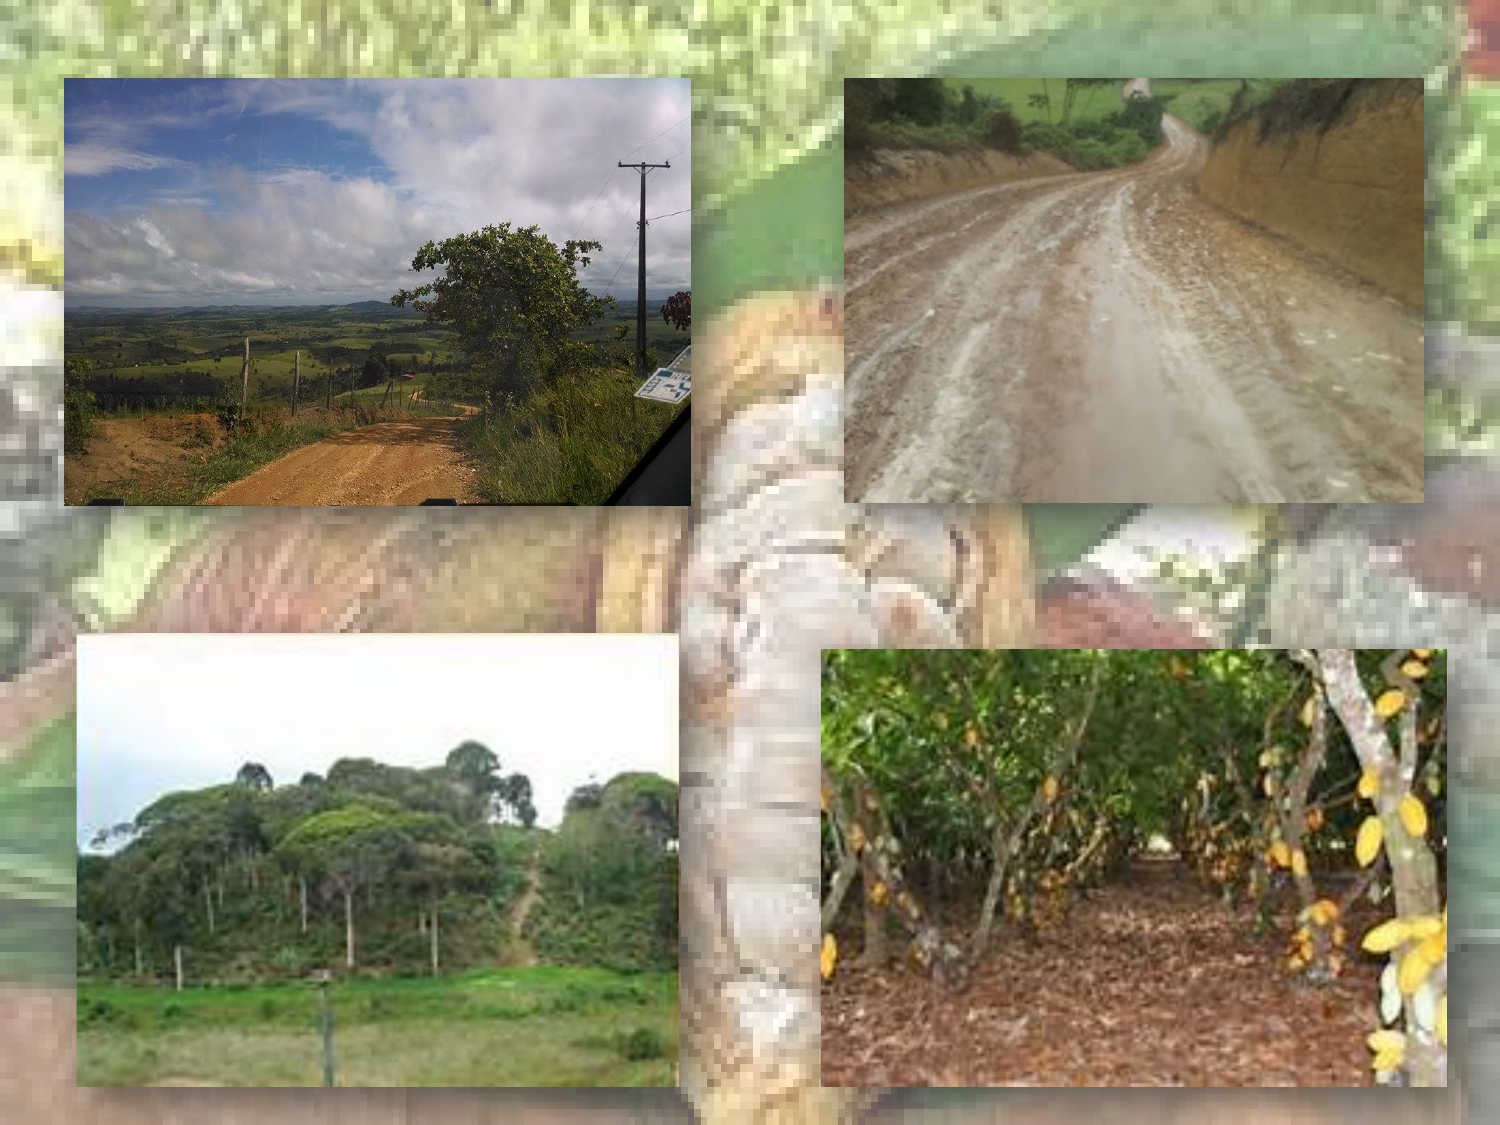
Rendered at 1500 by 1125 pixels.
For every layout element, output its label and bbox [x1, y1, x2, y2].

list [64, 77, 692, 506]
picture [820, 648, 1448, 1087]
picture [844, 77, 1424, 503]
picture [76, 632, 680, 1087]
